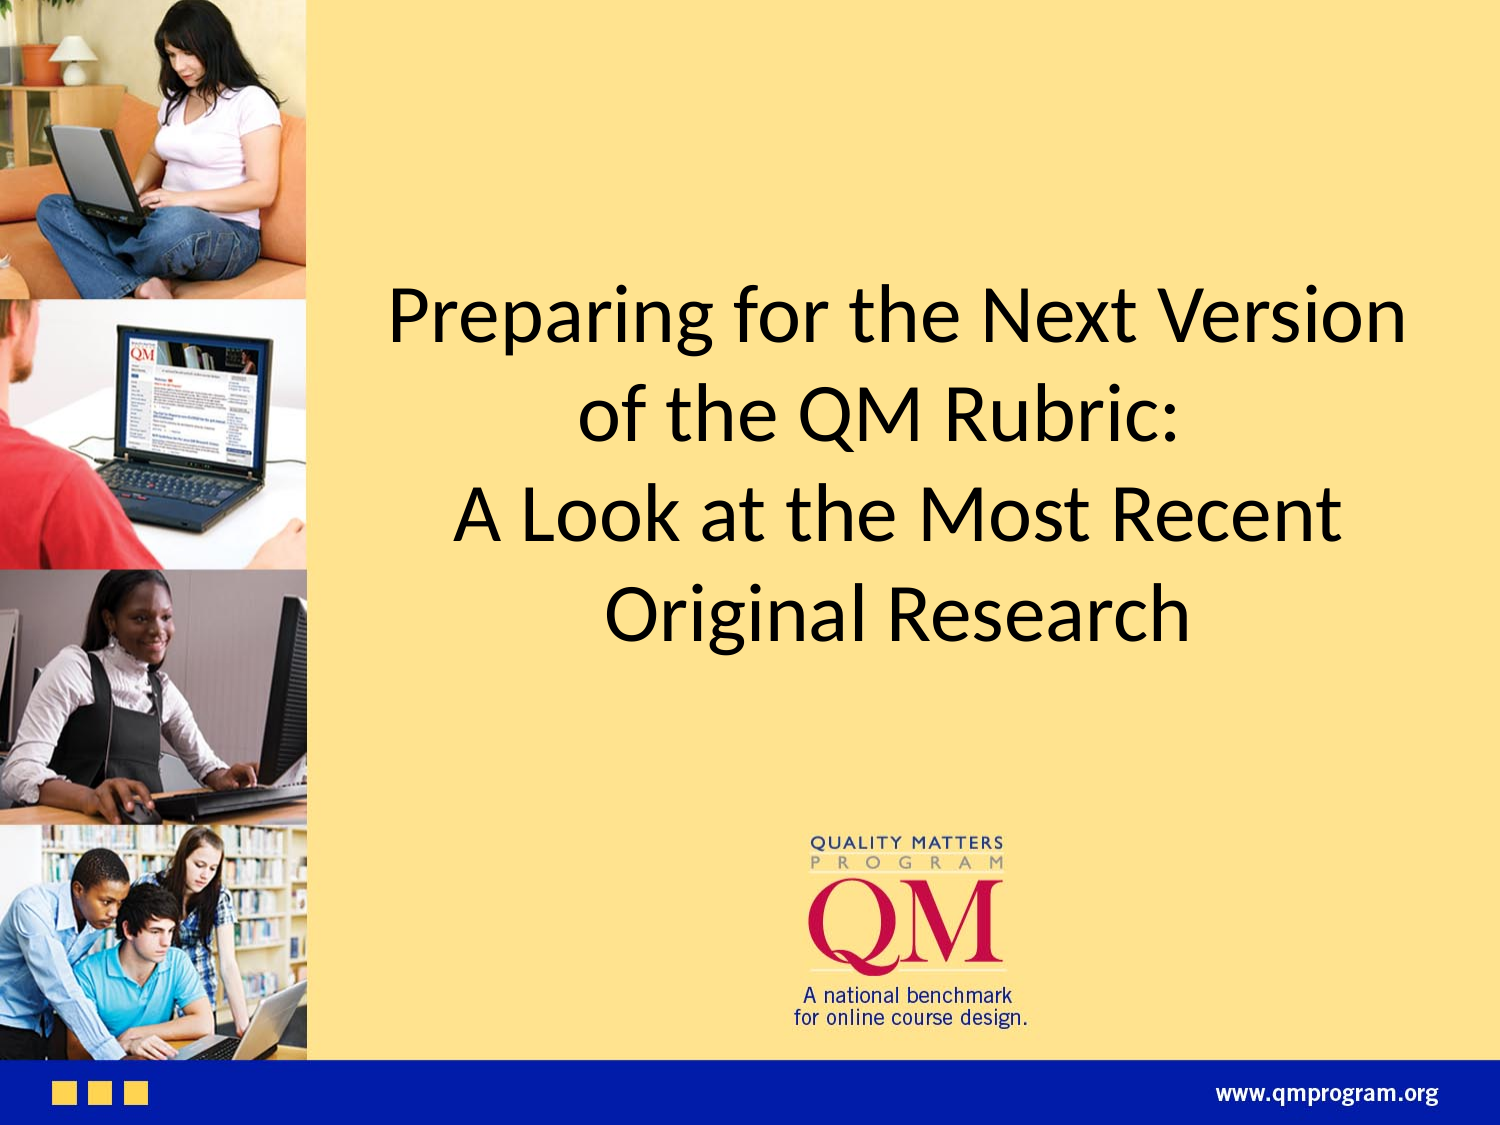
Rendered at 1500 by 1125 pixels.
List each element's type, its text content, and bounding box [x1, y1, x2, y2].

picture [0, 0, 1500, 1125]
title Preparing for the Next Version of the QM Rubric: A Look at the Most Recent Original Research [345, 96, 1452, 821]
